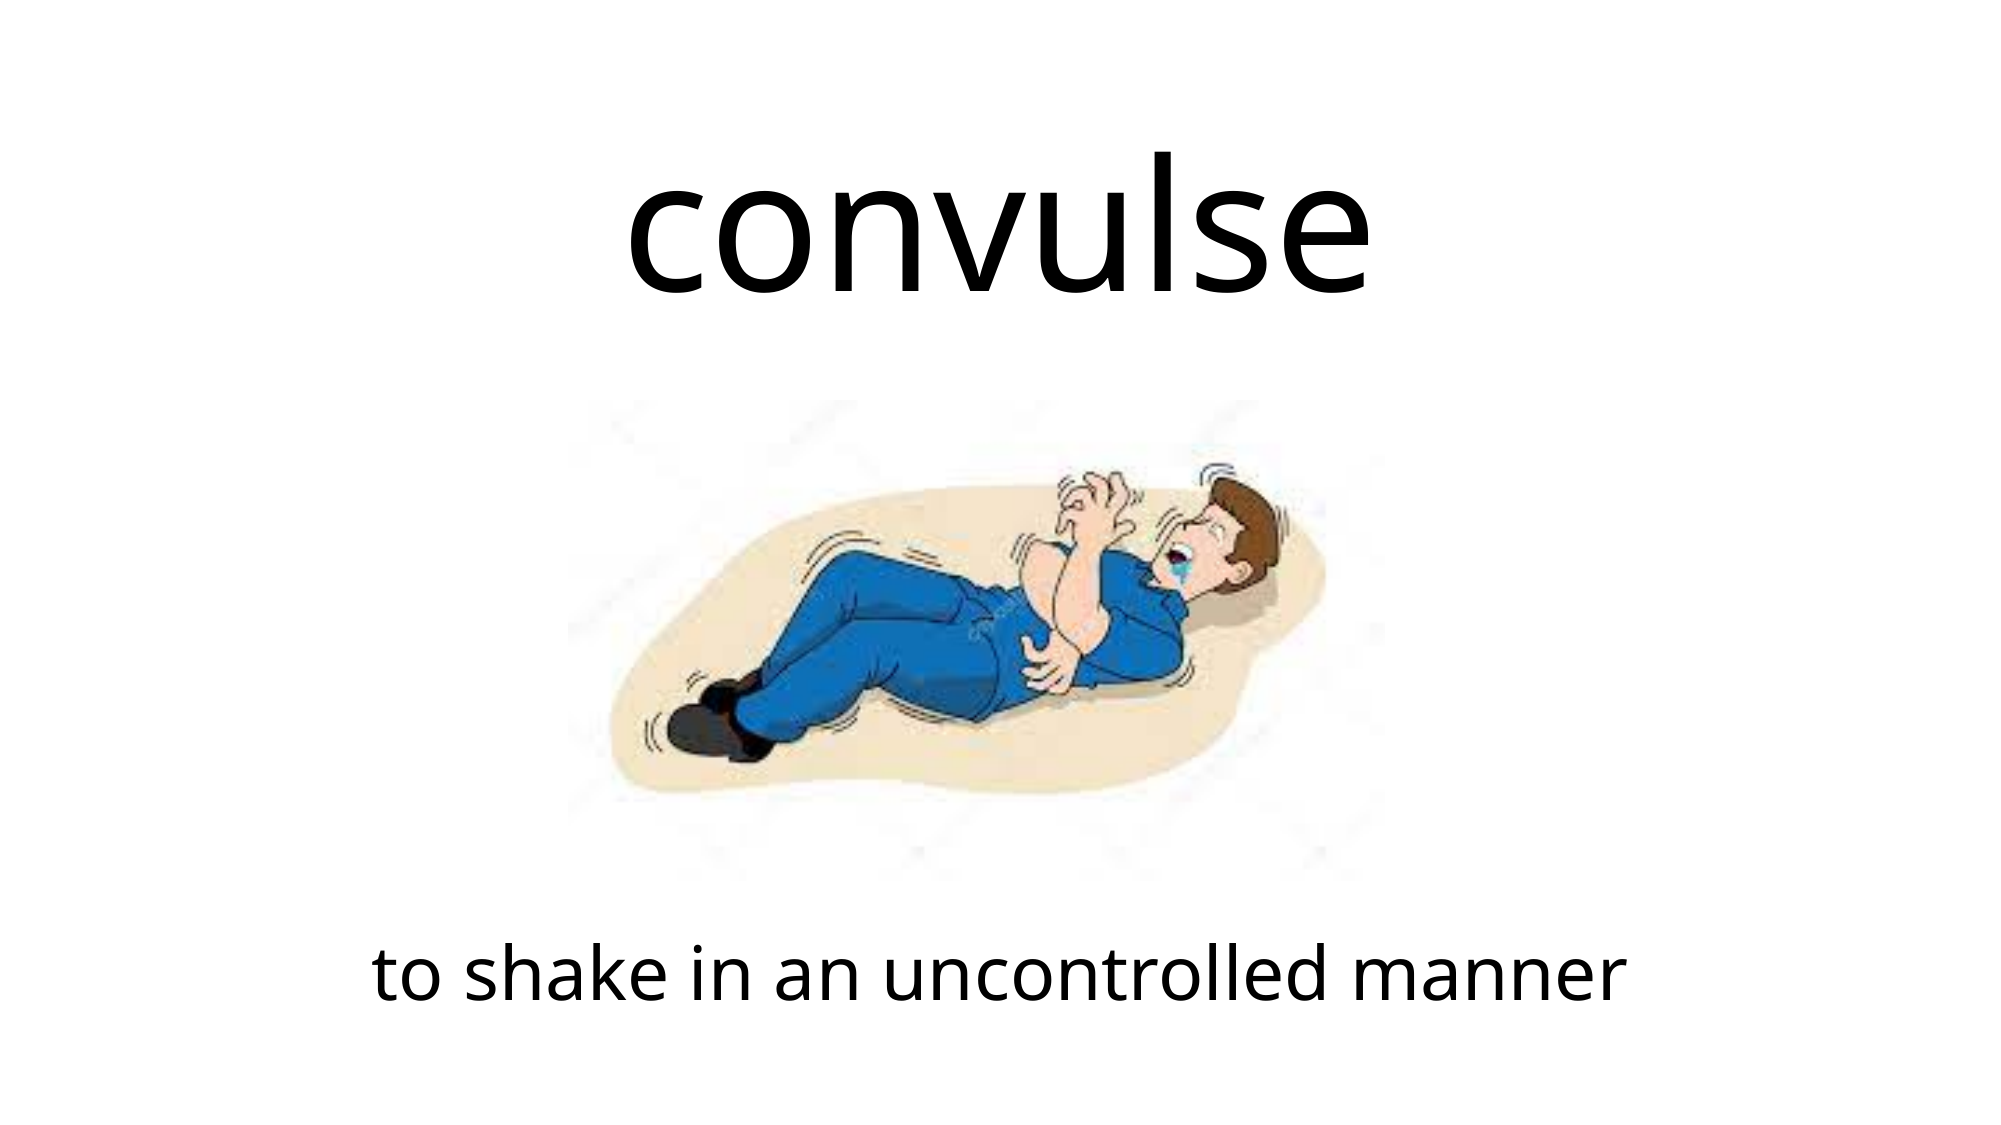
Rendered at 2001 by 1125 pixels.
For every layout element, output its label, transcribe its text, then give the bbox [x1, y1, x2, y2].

text_box to shake in an uncontrolled manner [249, 918, 1750, 1113]
picture [568, 400, 1385, 881]
title convulse [249, 184, 1750, 339]
